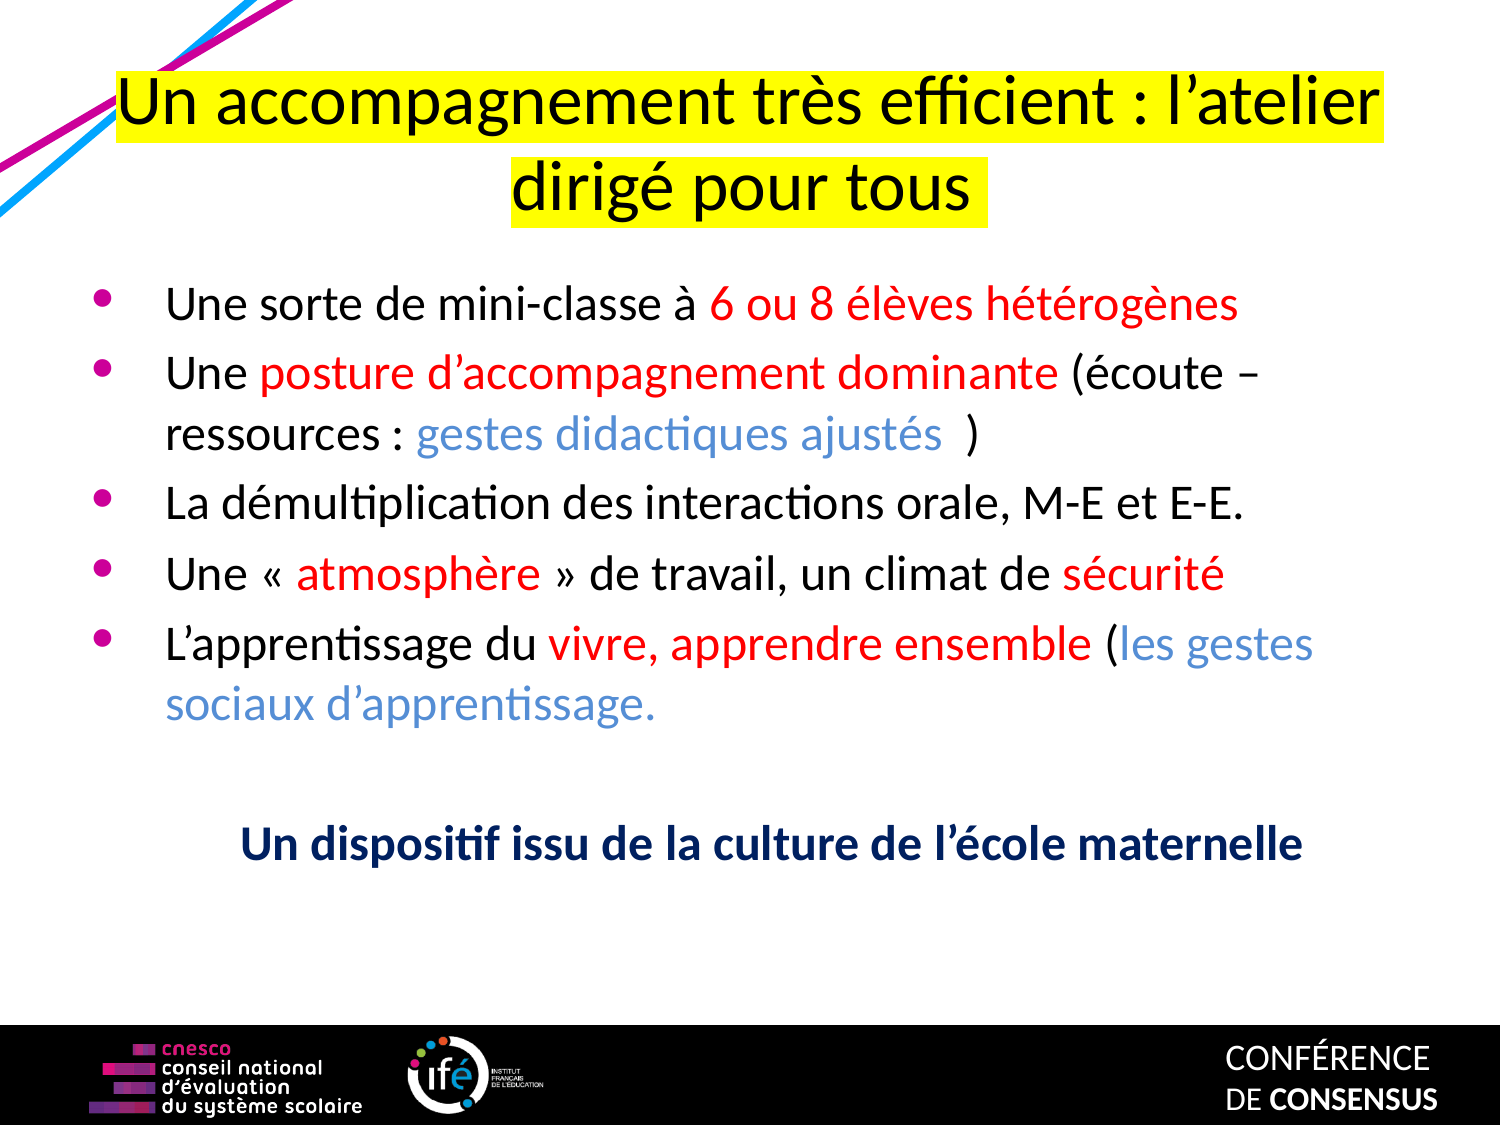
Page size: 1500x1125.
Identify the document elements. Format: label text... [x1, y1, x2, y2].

title Un accompagnement très efficient : l’atelier dirigé pour tous [75, 45, 1425, 233]
picture [397, 1025, 550, 1120]
picture [71, 1027, 384, 1122]
list Une sorte de mini-classe à 6 ou 8 élèves hétérogènes Une posture d’accompagnement dominante (écoute –ressources : gestes didactiques ajustés ) La démultiplication des interactions orale, M-E et E-E. Une « atmosphère » de travail, un climat de sécurité L’apprentissage du vivre, apprendre ensemble (les gestes sociaux d’apprentissage. Un dispositif issu de la culture de l’école maternelle [75, 262, 1425, 1005]
